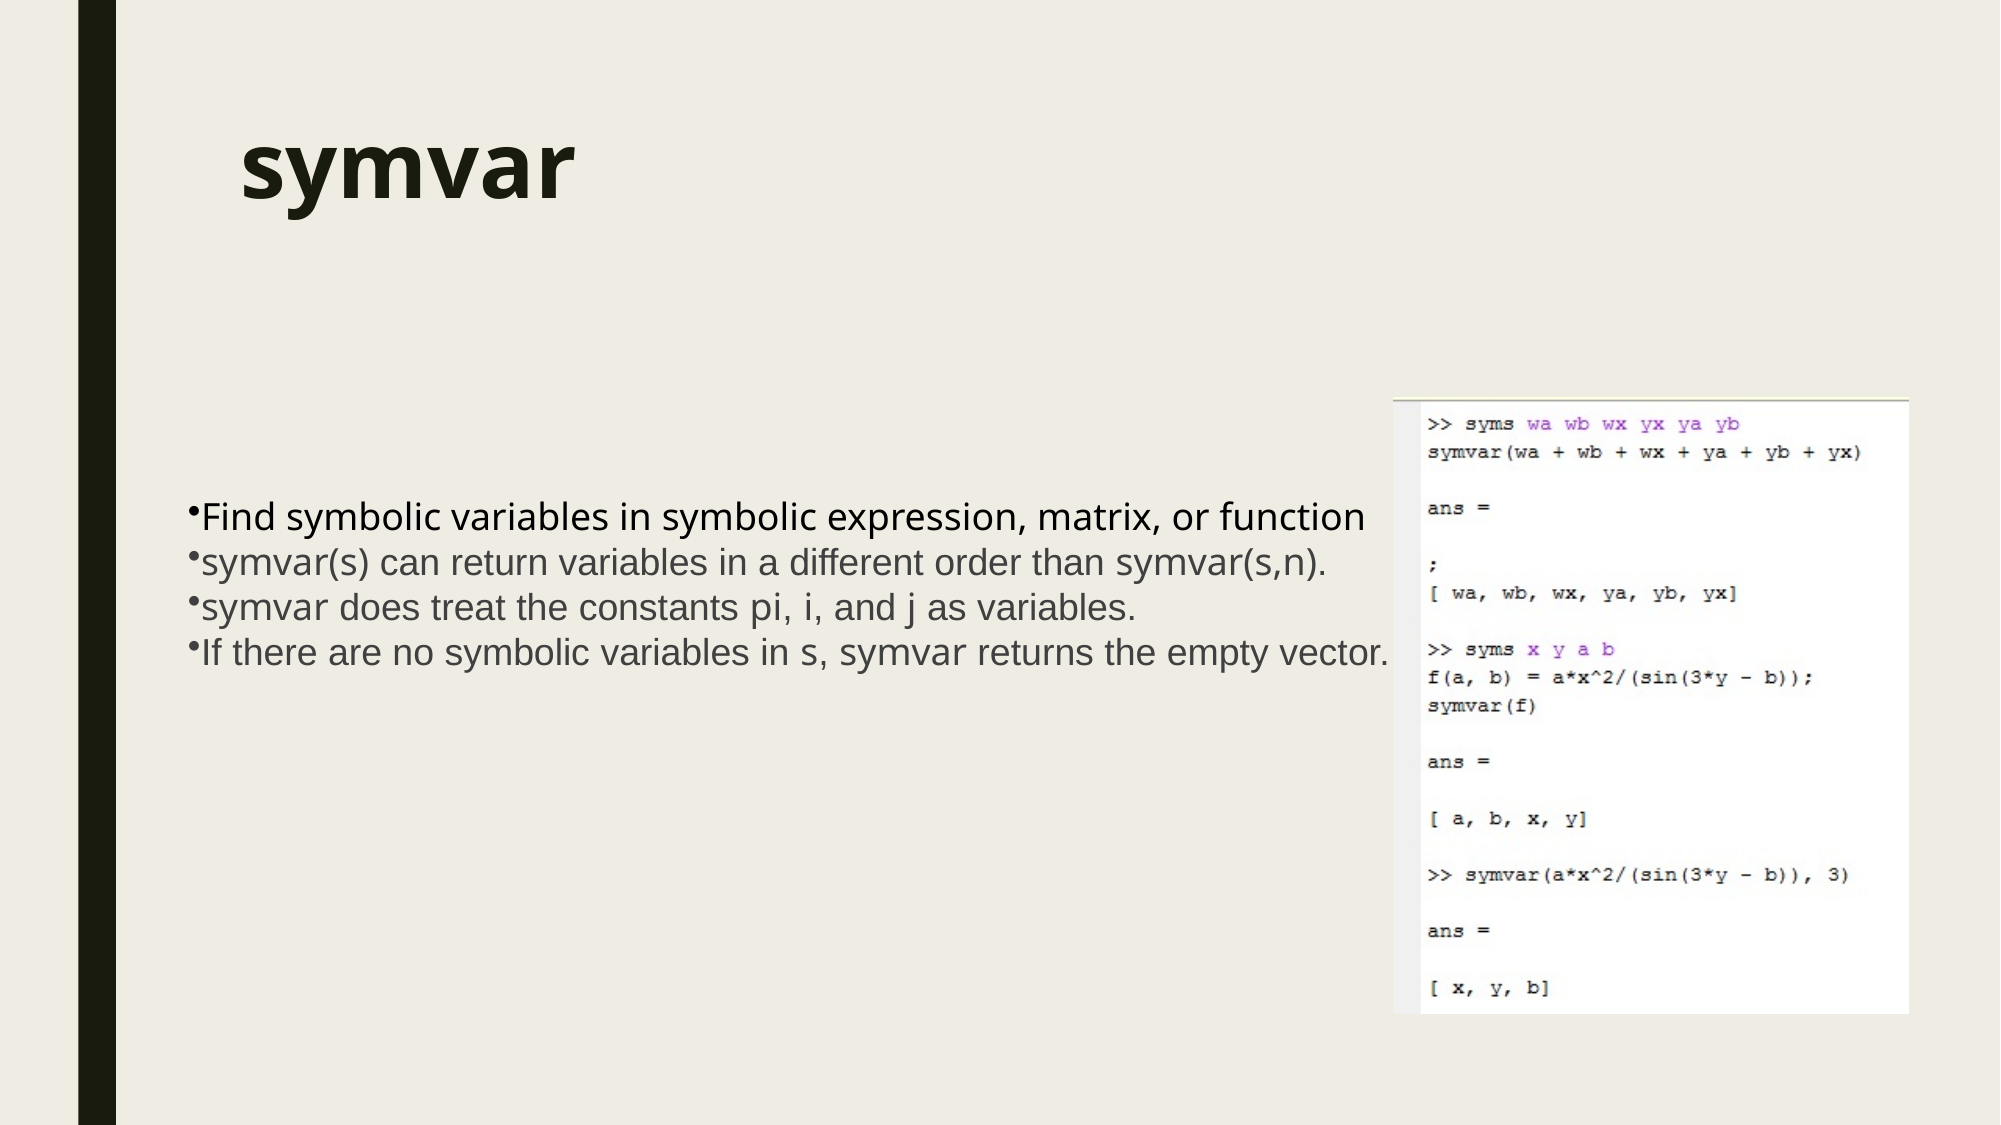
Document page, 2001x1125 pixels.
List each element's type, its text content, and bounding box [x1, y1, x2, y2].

picture [1393, 397, 1909, 1014]
text_box Find symbolic variables in symbolic expression, matrix, or function symvar(s) can return variables in a different order than symvar(s,n). symvar does treat the constants pi, i, and j as variables. If there are no symbolic variables in s, symvar returns the empty vector. [187, 448, 1391, 733]
title symvar [225, 112, 1800, 357]
